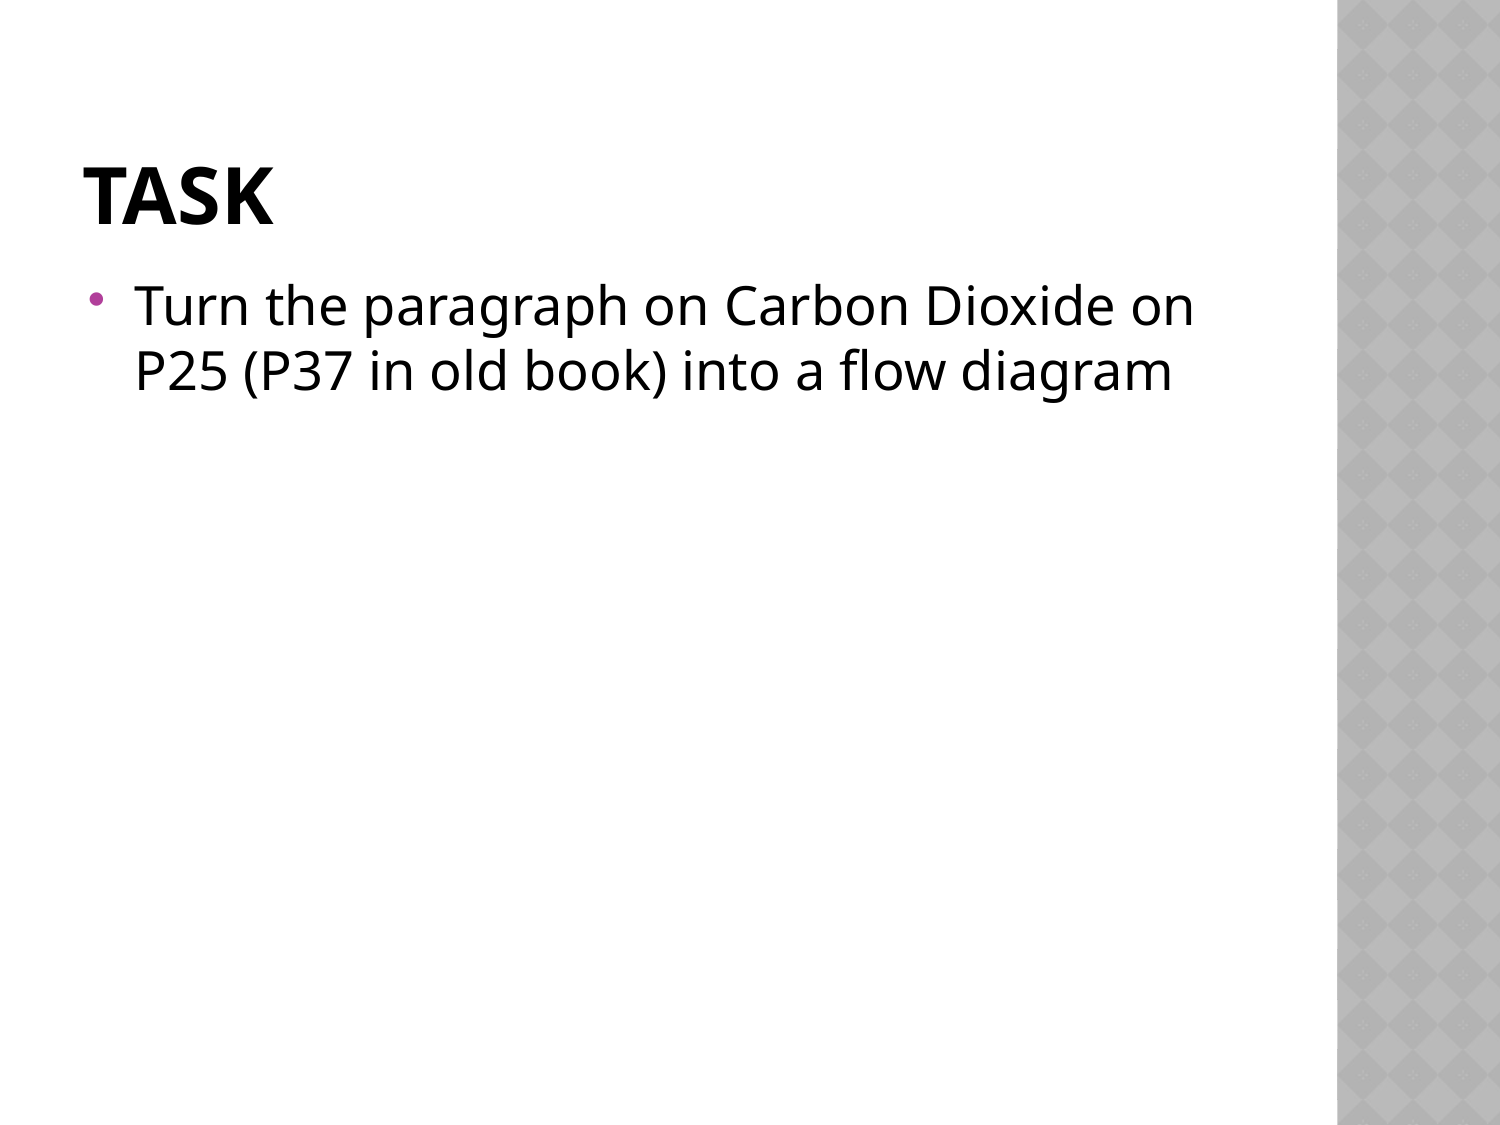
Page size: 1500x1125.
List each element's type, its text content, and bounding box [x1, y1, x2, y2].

title Task [75, 52, 1263, 240]
list Turn the paragraph on Carbon Dioxide on P25 (P37 in old book) into a flow diagram [75, 264, 1263, 1059]
